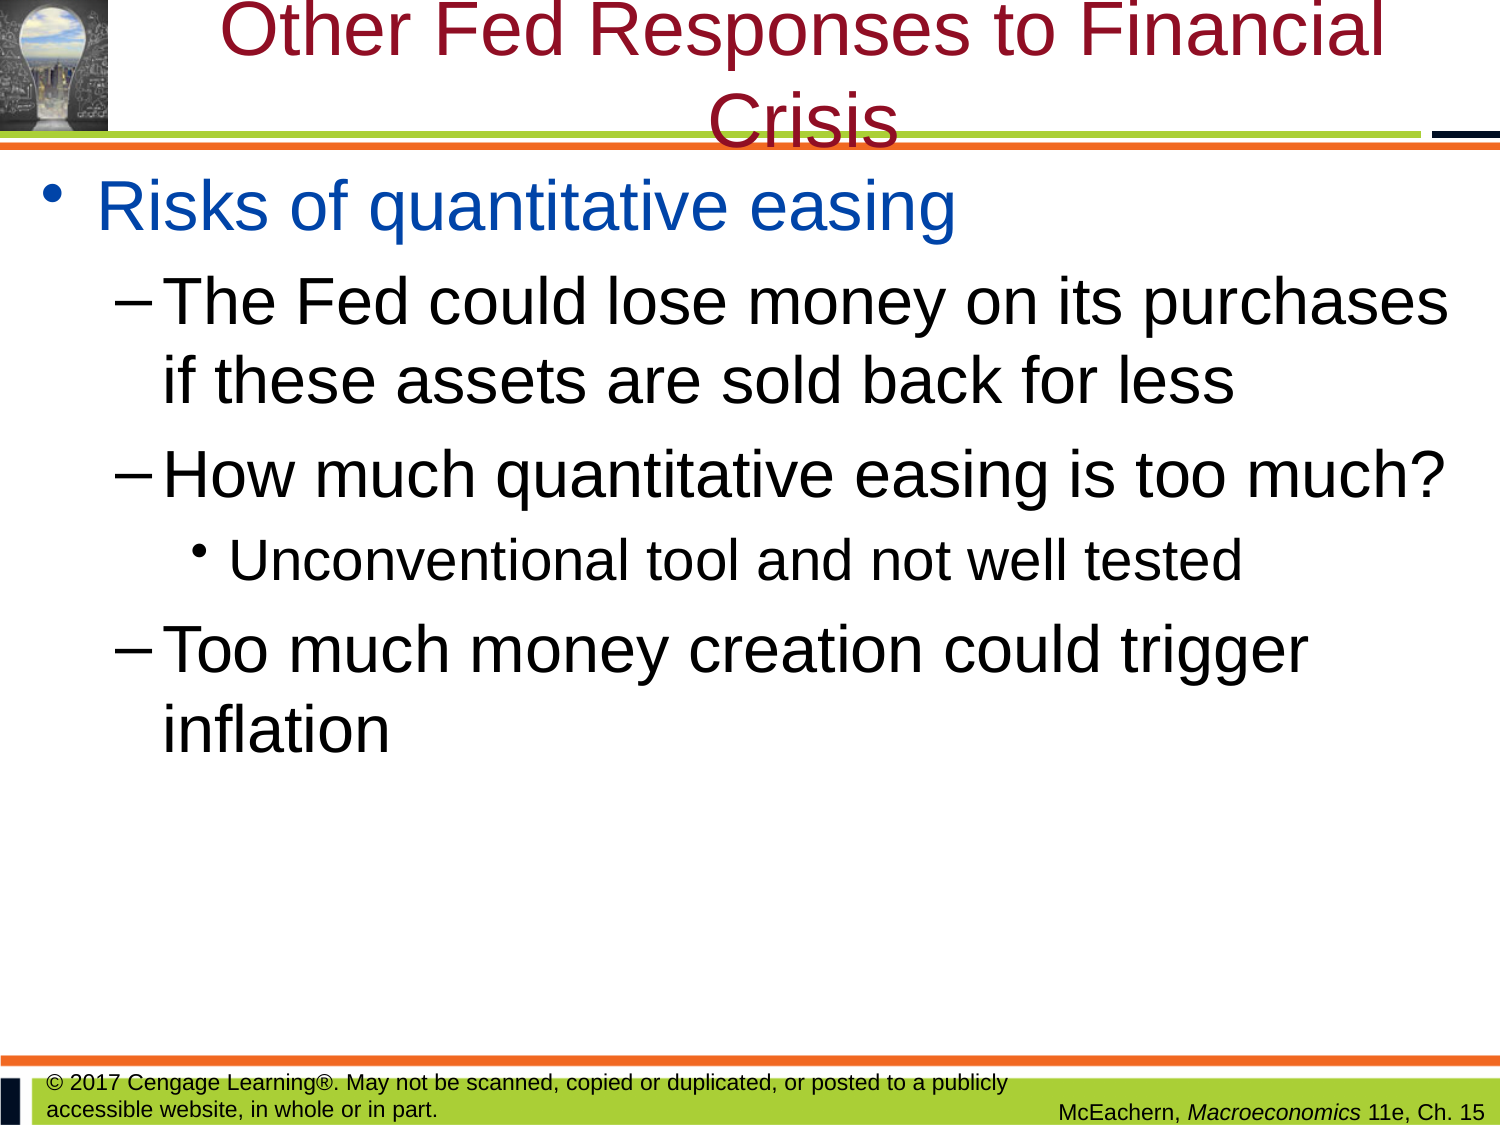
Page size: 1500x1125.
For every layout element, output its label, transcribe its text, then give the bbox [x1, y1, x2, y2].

picture [2, 1056, 1500, 1124]
footer © 2017 Cengage Learning®. May not be scanned, copied or duplicated, or posted to a publicly accessible website, in whole or in part. [31, 1065, 1048, 1125]
title Other Fed Responses to Financial Crisis [107, 0, 1500, 142]
picture [0, 0, 1500, 150]
list Risks of quantitative easing The Fed could lose money on its purchases if these assets are sold back for less How much quantitative easing is too much? Unconventional tool and not well tested Too much money creation could trigger inflation [25, 151, 1475, 1058]
